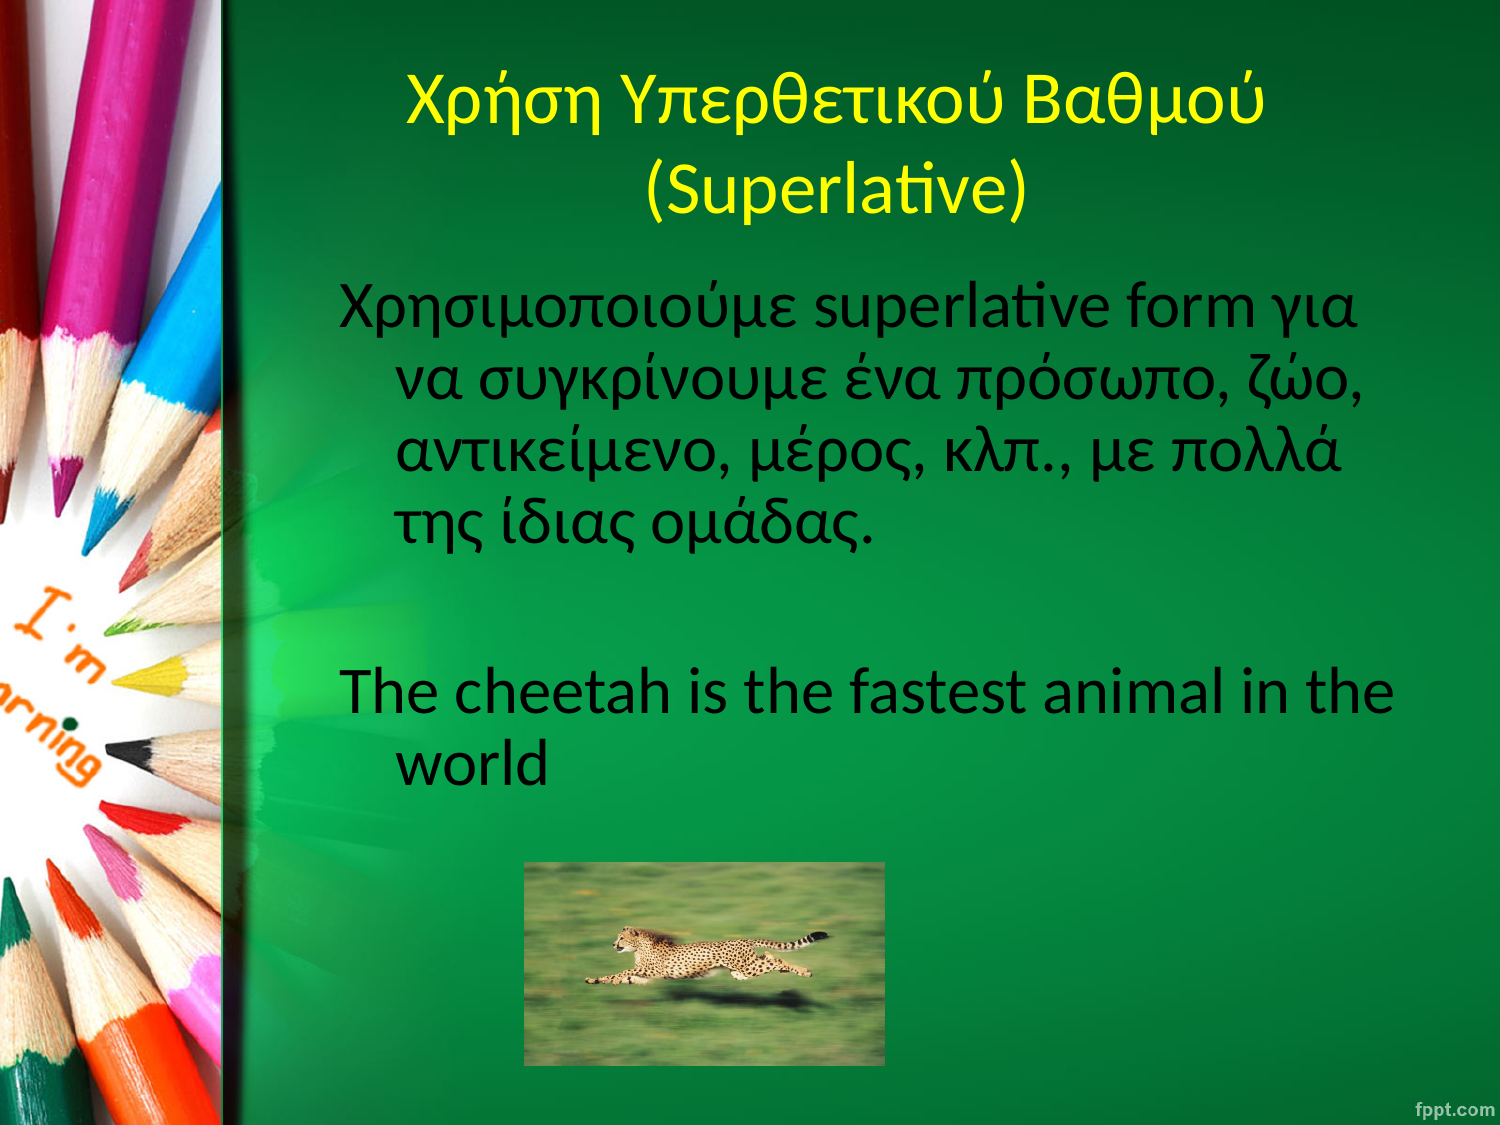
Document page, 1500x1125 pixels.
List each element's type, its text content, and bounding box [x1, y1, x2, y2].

title Χρήση Υπερθετικού Βαθμού (Superlative) [248, 44, 1426, 233]
list Χρησιμοποιούμε superlative form για να συγκρίνουμε ένα πρόσωπο, ζώο, αντικείμενο, μέρος, κλπ., με πολλά της ίδιας ομάδας. The cheetah is the fastest animal in the world [323, 262, 1426, 814]
picture [0, 0, 1500, 1125]
